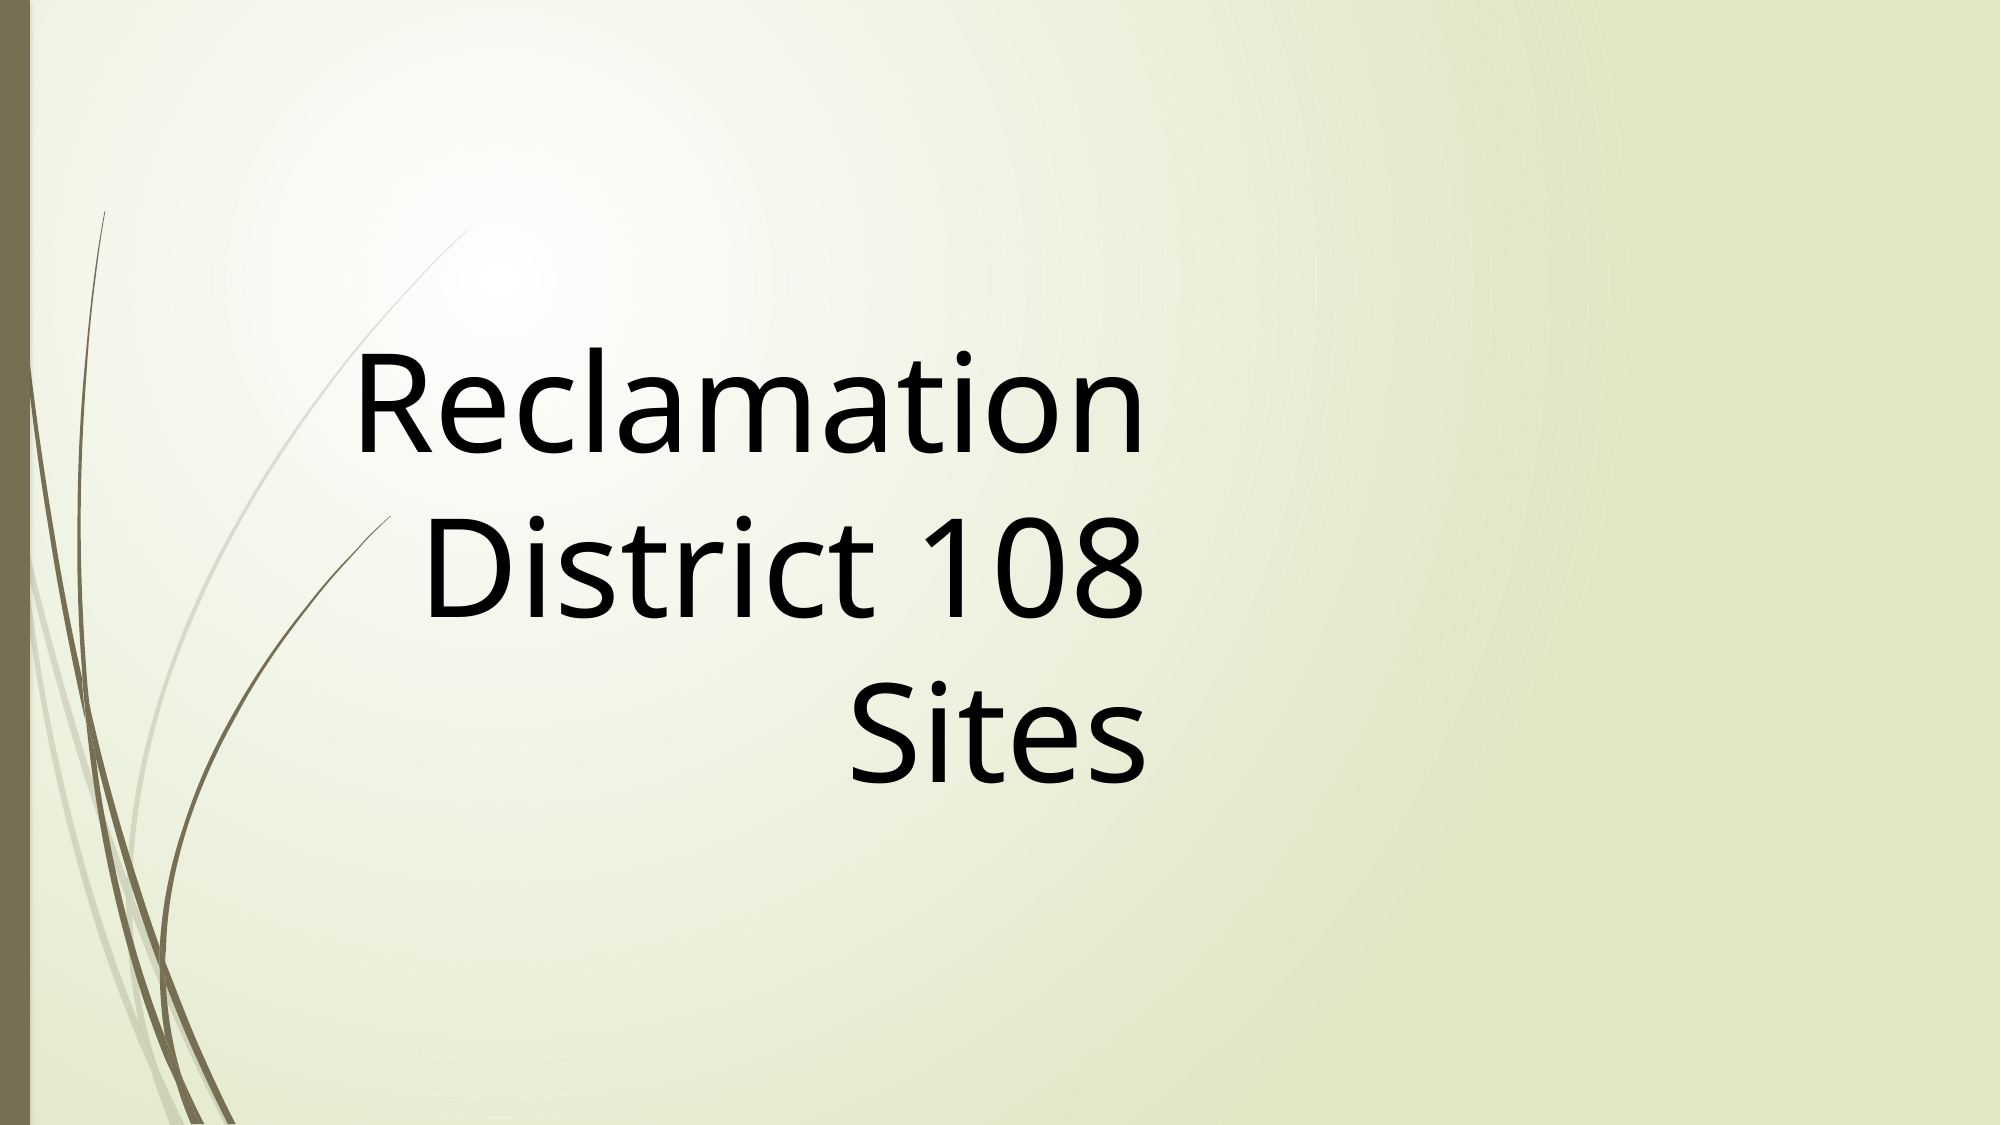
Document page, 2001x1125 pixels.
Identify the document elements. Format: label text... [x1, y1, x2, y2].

title Reclamation District 108 Sites [213, 216, 1166, 909]
